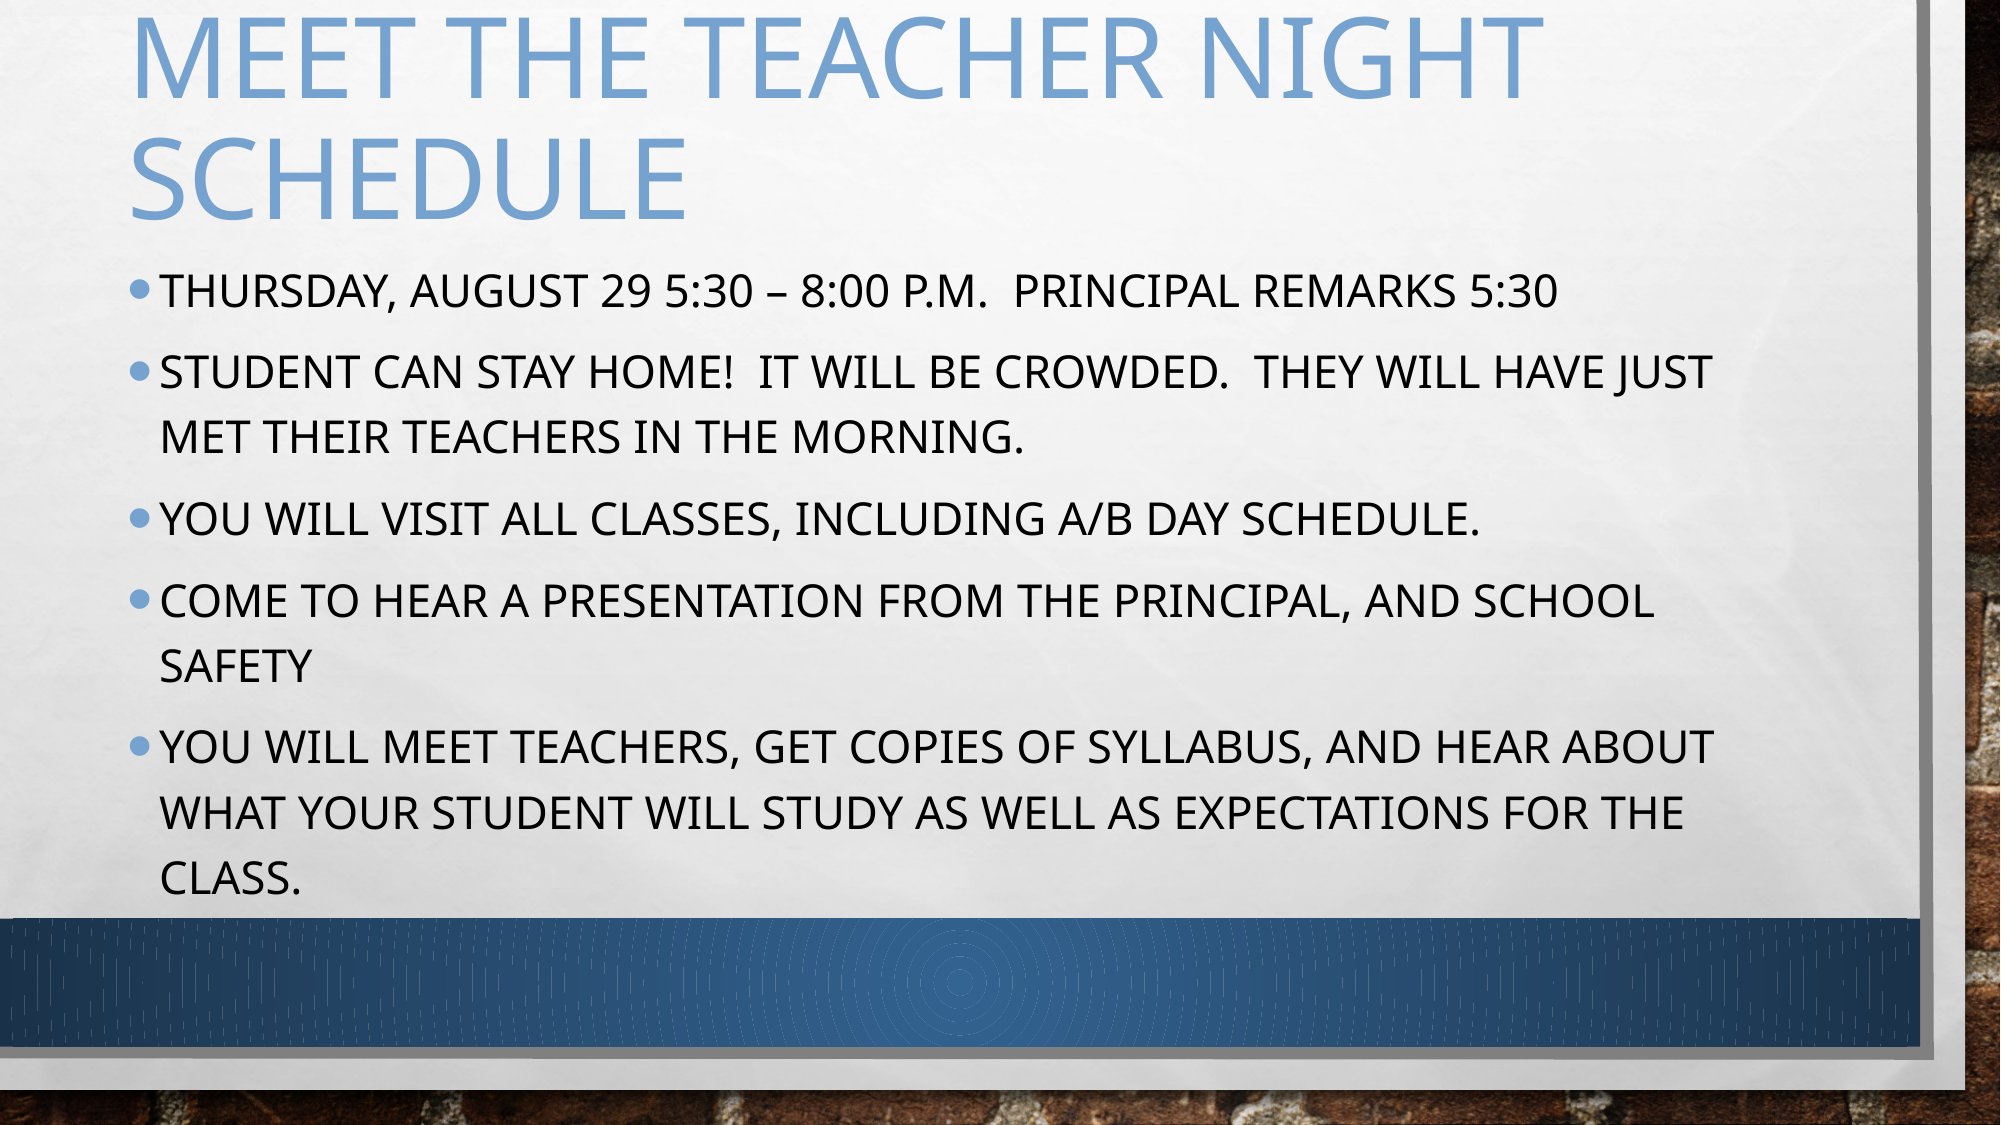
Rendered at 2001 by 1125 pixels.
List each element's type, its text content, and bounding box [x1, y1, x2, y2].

picture [0, 0, 2000, 1125]
list Thursday, August 29 5:30 – 8:00 p.m. Principal Remarks 5:30 Student can stay home! It will be crowded. They will have just met their teachers in the morning. You will visit all classes, including a/B day schedule. Come to hear a presentation from the principal, and school safety You will meet teachers, get copies of syllabus, and hear about what your student will study as well as expectations for the class. [112, 172, 1818, 919]
title Meet the teacher Night Schedule [112, 28, 1818, 172]
